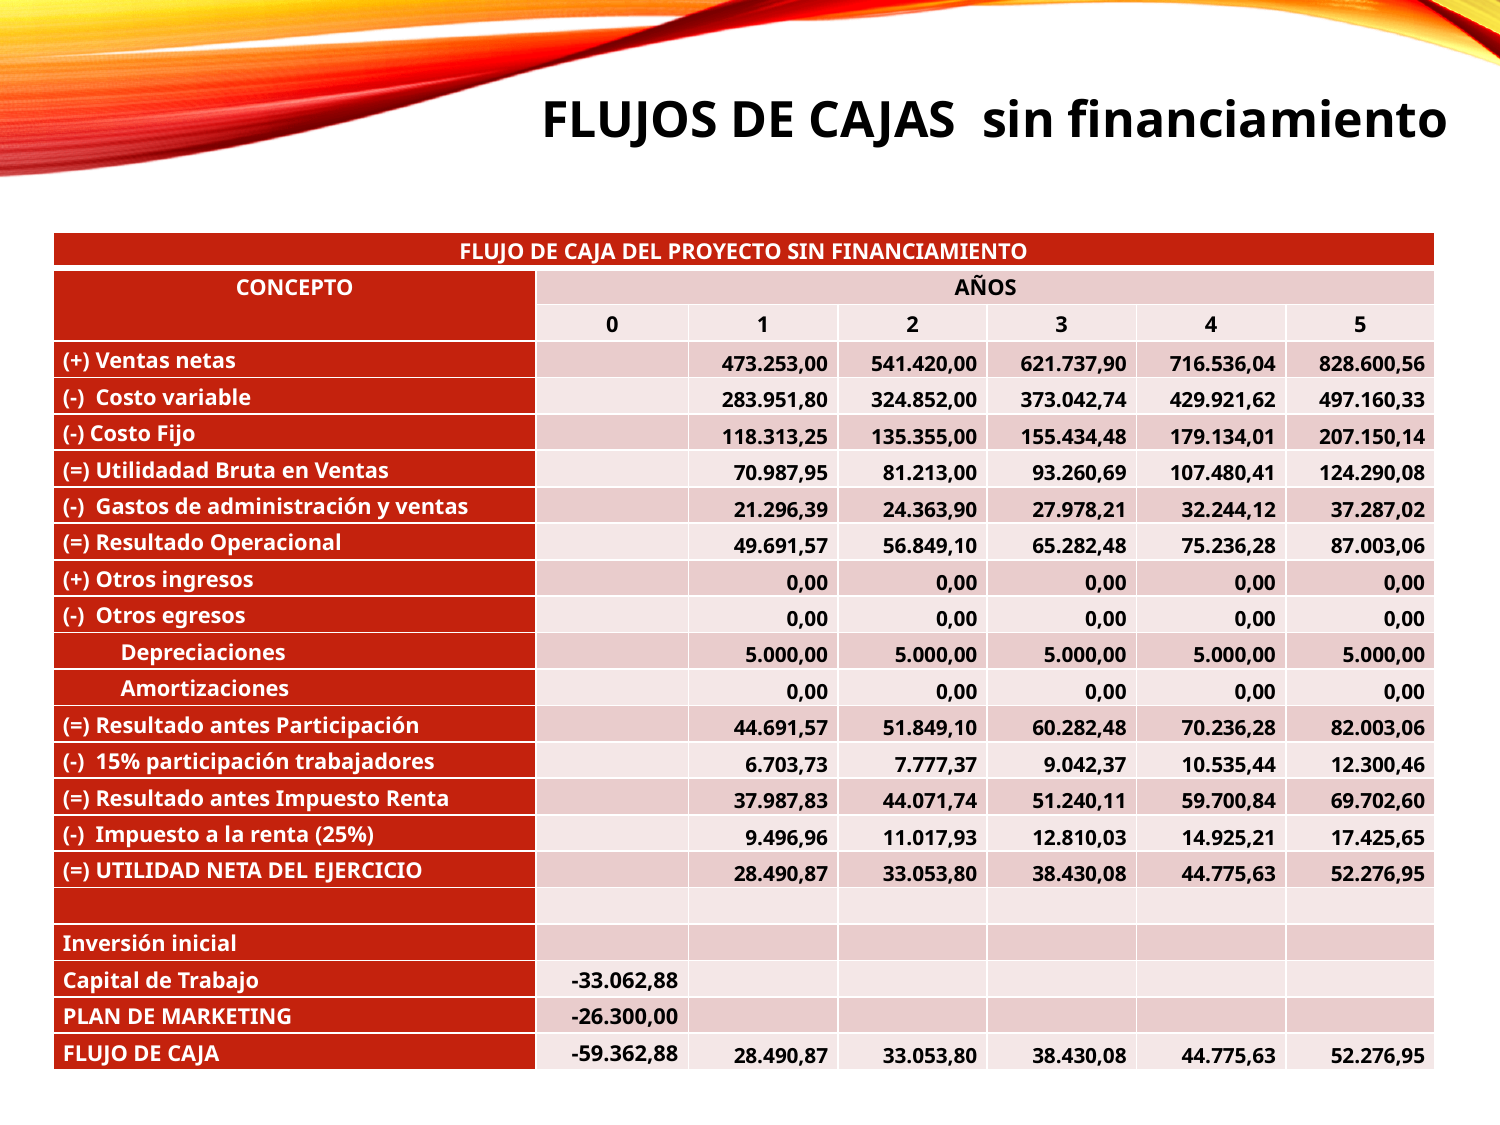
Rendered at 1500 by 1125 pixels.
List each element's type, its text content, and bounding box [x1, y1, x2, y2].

table_cell 32.244,12 [1137, 488, 1285, 522]
table_cell [689, 998, 837, 1032]
table_cell 0,00 [1287, 597, 1434, 632]
table_cell 541.420,00 [839, 342, 986, 377]
table_cell [537, 633, 688, 668]
table_cell Depreciaciones [54, 633, 535, 668]
table_cell 324.852,00 [839, 378, 986, 413]
table_cell [537, 561, 688, 595]
table_cell [54, 888, 535, 923]
table_cell (=) Resultado Operacional [54, 524, 535, 559]
table_cell 28.490,87 [689, 852, 837, 887]
table_cell [537, 524, 688, 559]
table_cell 5 [1287, 305, 1434, 340]
table_cell 621.737,90 [988, 342, 1136, 377]
table_cell -33.062,88 [537, 961, 688, 996]
table_cell -26.300,00 [537, 998, 688, 1032]
table_cell [537, 852, 688, 887]
table_cell 9.042,37 [988, 743, 1136, 777]
table_cell 70.987,95 [689, 451, 837, 486]
table_cell [537, 488, 688, 522]
table_cell (-) Impuesto a la renta (25%) [54, 816, 535, 850]
table_cell 124.290,08 [1287, 451, 1434, 486]
table_cell 0,00 [988, 670, 1136, 705]
table_cell [689, 888, 837, 923]
table_cell (-) Gastos de administración y ventas [54, 488, 535, 522]
table_cell [1137, 888, 1285, 923]
table_cell 2 [839, 305, 986, 340]
table_cell 9.496,96 [689, 816, 837, 850]
table_cell 0,00 [839, 561, 986, 595]
table_cell 0,00 [689, 597, 837, 632]
table_cell 44.071,74 [839, 779, 986, 814]
table_cell 70.236,28 [1137, 706, 1285, 741]
table_cell 38.430,08 [988, 1034, 1136, 1069]
table_cell 0,00 [1287, 561, 1434, 595]
table_cell 373.042,74 [988, 378, 1136, 413]
table_cell 93.260,69 [988, 451, 1136, 486]
table_cell 33.053,80 [839, 1034, 986, 1069]
table_cell 283.951,80 [689, 378, 837, 413]
table_cell 65.282,48 [988, 524, 1136, 559]
table_cell [537, 597, 688, 632]
table_cell 4 [1137, 305, 1285, 340]
table_cell [1287, 888, 1434, 923]
table_cell (+) Ventas netas [54, 342, 535, 377]
table_cell 179.134,01 [1137, 415, 1285, 449]
table_cell 51.849,10 [839, 706, 986, 741]
table_cell 0,00 [988, 561, 1136, 595]
table_cell [689, 961, 837, 996]
table_cell 17.425,65 [1287, 816, 1434, 850]
table_cell 81.213,00 [839, 451, 986, 486]
table_cell 107.480,41 [1137, 451, 1285, 486]
table_cell [988, 888, 1136, 923]
table_cell [1137, 998, 1285, 1032]
table_cell [537, 415, 688, 449]
table_cell [988, 925, 1136, 960]
table_cell [839, 925, 986, 960]
table_cell 44.775,63 [1137, 1034, 1285, 1069]
table_cell [537, 451, 688, 486]
table_cell 56.849,10 [839, 524, 986, 559]
table_cell 69.702,60 [1287, 779, 1434, 814]
table_cell 11.017,93 [839, 816, 986, 850]
table_cell [839, 961, 986, 996]
table_cell 135.355,00 [839, 415, 986, 449]
table_cell [988, 998, 1136, 1032]
table_cell 82.003,06 [1287, 706, 1434, 741]
table_cell 44.775,63 [1137, 852, 1285, 887]
table_cell [537, 779, 688, 814]
table_cell 207.150,14 [1287, 415, 1434, 449]
table_cell 473.253,00 [689, 342, 837, 377]
table_cell (-) Costo Fijo [54, 415, 535, 449]
table_cell 6.703,73 [689, 743, 837, 777]
table_cell [988, 961, 1136, 996]
table_cell [839, 888, 986, 923]
table_cell [537, 816, 688, 850]
table_cell 0,00 [1137, 670, 1285, 705]
table_cell (=) Utilidadad Bruta en Ventas [54, 451, 535, 486]
table_cell 5.000,00 [988, 633, 1136, 668]
table_cell 0,00 [689, 561, 837, 595]
table_cell [537, 342, 688, 377]
table_cell [537, 888, 688, 923]
table_cell 0,00 [839, 597, 986, 632]
table_cell [537, 670, 688, 705]
table_cell 60.282,48 [988, 706, 1136, 741]
table_cell [1137, 925, 1285, 960]
table_cell 12.300,46 [1287, 743, 1434, 777]
table_cell 1 [689, 305, 837, 340]
table_cell 155.434,48 [988, 415, 1136, 449]
table_cell FLUJO DE CAJA [54, 1034, 535, 1069]
table_cell 0,00 [689, 670, 837, 705]
table_cell 52.276,95 [1287, 852, 1434, 887]
table_cell (=) Resultado antes Participación [54, 706, 535, 741]
table_cell 5.000,00 [839, 633, 986, 668]
table_cell 716.536,04 [1137, 342, 1285, 377]
table_cell 0,00 [839, 670, 986, 705]
table_cell [1287, 998, 1434, 1032]
table_cell [839, 998, 986, 1032]
table_cell 49.691,57 [689, 524, 837, 559]
table_cell (+) Otros ingresos [54, 561, 535, 595]
table_cell [537, 706, 688, 741]
table_cell (-) 15% participación trabajadores [54, 743, 535, 777]
table_header FLUJO DE CAJA DEL PROYECTO SIN FINANCIAMIENTO [54, 233, 1434, 265]
table_cell 0,00 [1137, 597, 1285, 632]
table_cell [1287, 925, 1434, 960]
table_cell 52.276,95 [1287, 1034, 1434, 1069]
table_cell 7.777,37 [839, 743, 986, 777]
table_cell (=) Resultado antes Impuesto Renta [54, 779, 535, 814]
table_cell Amortizaciones [54, 670, 535, 705]
table_cell [537, 743, 688, 777]
table_cell Inversión inicial [54, 925, 535, 960]
table_cell 429.921,62 [1137, 378, 1285, 413]
table_cell 75.236,28 [1137, 524, 1285, 559]
table_cell 28.490,87 [689, 1034, 837, 1069]
table_cell 5.000,00 [1137, 633, 1285, 668]
table_cell 0,00 [1137, 561, 1285, 595]
table_cell Capital de Trabajo [54, 961, 535, 996]
table_cell 0,00 [988, 597, 1136, 632]
table_cell 5.000,00 [689, 633, 837, 668]
table_cell 38.430,08 [988, 852, 1136, 887]
table_cell (-) Costo variable [54, 378, 535, 413]
table_cell CONCEPTO [54, 271, 535, 340]
table_cell [689, 925, 837, 960]
table_cell 51.240,11 [988, 779, 1136, 814]
picture [0, 0, 1500, 178]
table_cell 37.287,02 [1287, 488, 1434, 522]
table_cell 0 [537, 305, 688, 340]
table_cell 59.700,84 [1137, 779, 1285, 814]
table_cell 497.160,33 [1287, 378, 1434, 413]
table_cell PLAN DE MARKETING [54, 998, 535, 1032]
table_cell [1137, 961, 1285, 996]
table_cell [537, 925, 688, 960]
table_cell 87.003,06 [1287, 524, 1434, 559]
table_cell AÑOS [537, 271, 1434, 304]
table_cell 0,00 [1287, 670, 1434, 705]
table_cell 828.600,56 [1287, 342, 1434, 377]
table_cell 21.296,39 [689, 488, 837, 522]
table_cell 27.978,21 [988, 488, 1136, 522]
table_cell 37.987,83 [689, 779, 837, 814]
table_cell (=) UTILIDAD NETA DEL EJERCICIO [54, 852, 535, 887]
table_cell [1287, 961, 1434, 996]
table_cell (-) Otros egresos [54, 597, 535, 632]
table_cell 44.691,57 [689, 706, 837, 741]
table_cell 3 [988, 305, 1136, 340]
title FLUJOS DE CAJAS sin financiamiento [490, 42, 1500, 192]
table_cell 10.535,44 [1137, 743, 1285, 777]
table_cell [537, 378, 688, 413]
table_cell 14.925,21 [1137, 816, 1285, 850]
table_cell 118.313,25 [689, 415, 837, 449]
table_cell 12.810,03 [988, 816, 1136, 850]
table_cell 5.000,00 [1287, 633, 1434, 668]
table_cell 24.363,90 [839, 488, 986, 522]
table_cell -59.362,88 [537, 1034, 688, 1069]
table_cell 33.053,80 [839, 852, 986, 887]
